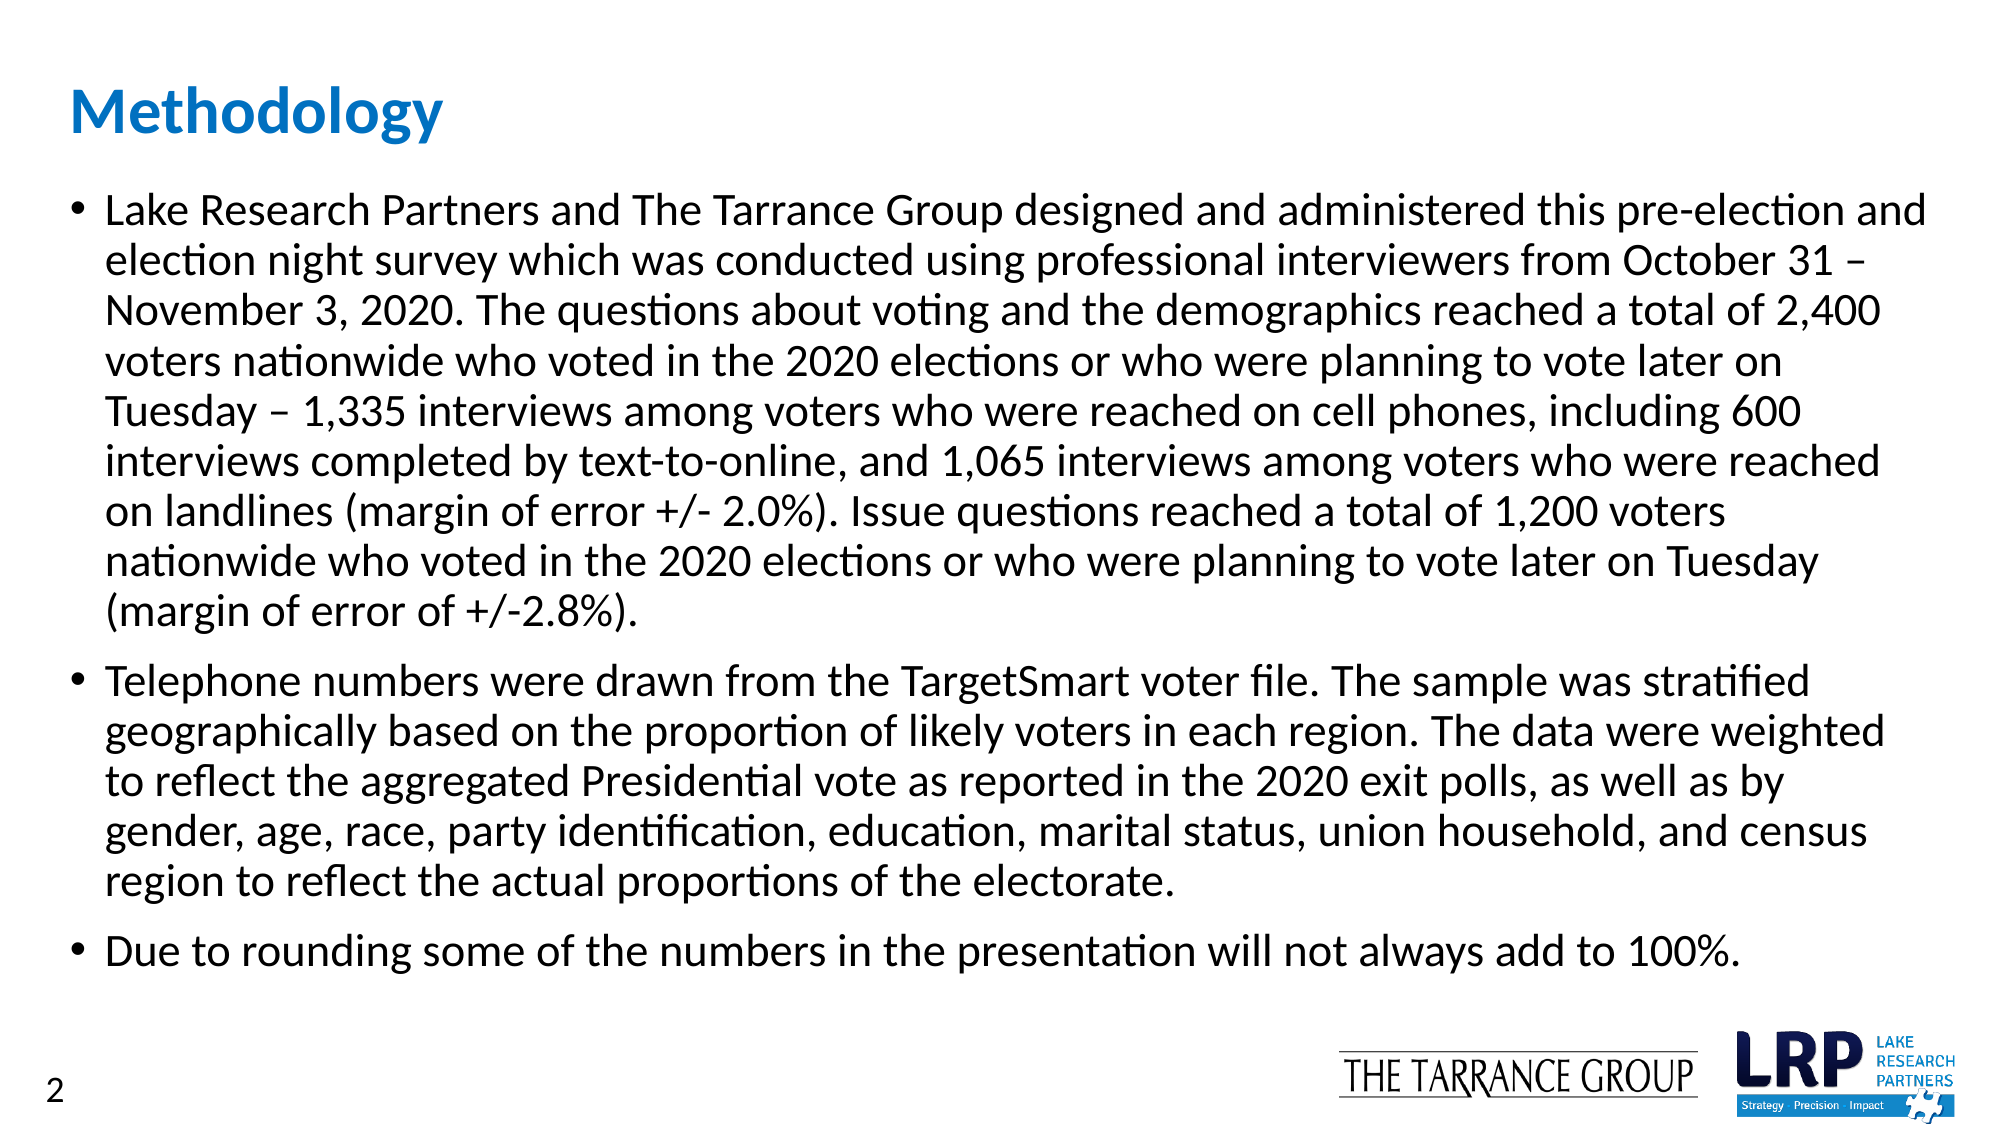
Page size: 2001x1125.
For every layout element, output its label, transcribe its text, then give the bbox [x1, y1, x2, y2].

picture [1735, 1030, 1958, 1125]
title Methodology [54, 22, 1945, 177]
list Lake Research Partners and The Tarrance Group designed and administered this pre-election and election night survey which was conducted using professional interviewers from October 31 – November 3, 2020. The questions about voting and the demographics reached a total of 2,400 voters nationwide who voted in the 2020 elections or who were planning to vote later on Tuesday – 1,335 interviews among voters who were reached on cell phones, including 600 interviews completed by text-to-online, and 1,065 interviews among voters who were reached on landlines (margin of error +/- 2.0%). Issue questions reached a total of 1,200 voters nationwide who voted in the 2020 elections or who were planning to vote later on Tuesday (margin of error of +/-2.8%). Telephone numbers were drawn from the TargetSmart voter file. The sample was stratified geographically based on the proportion of likely voters in each region. The data were weighted to reflect the aggregated Presidential vote as reported in the 2020 exit polls, as well as by gender, age, race, party identification, education, marital status, union household, and census region to reflect the actual proportions of the electorate. Due to rounding some of the numbers in the presentation will not always add to 100%. [54, 177, 1945, 984]
picture [1337, 1042, 1700, 1103]
